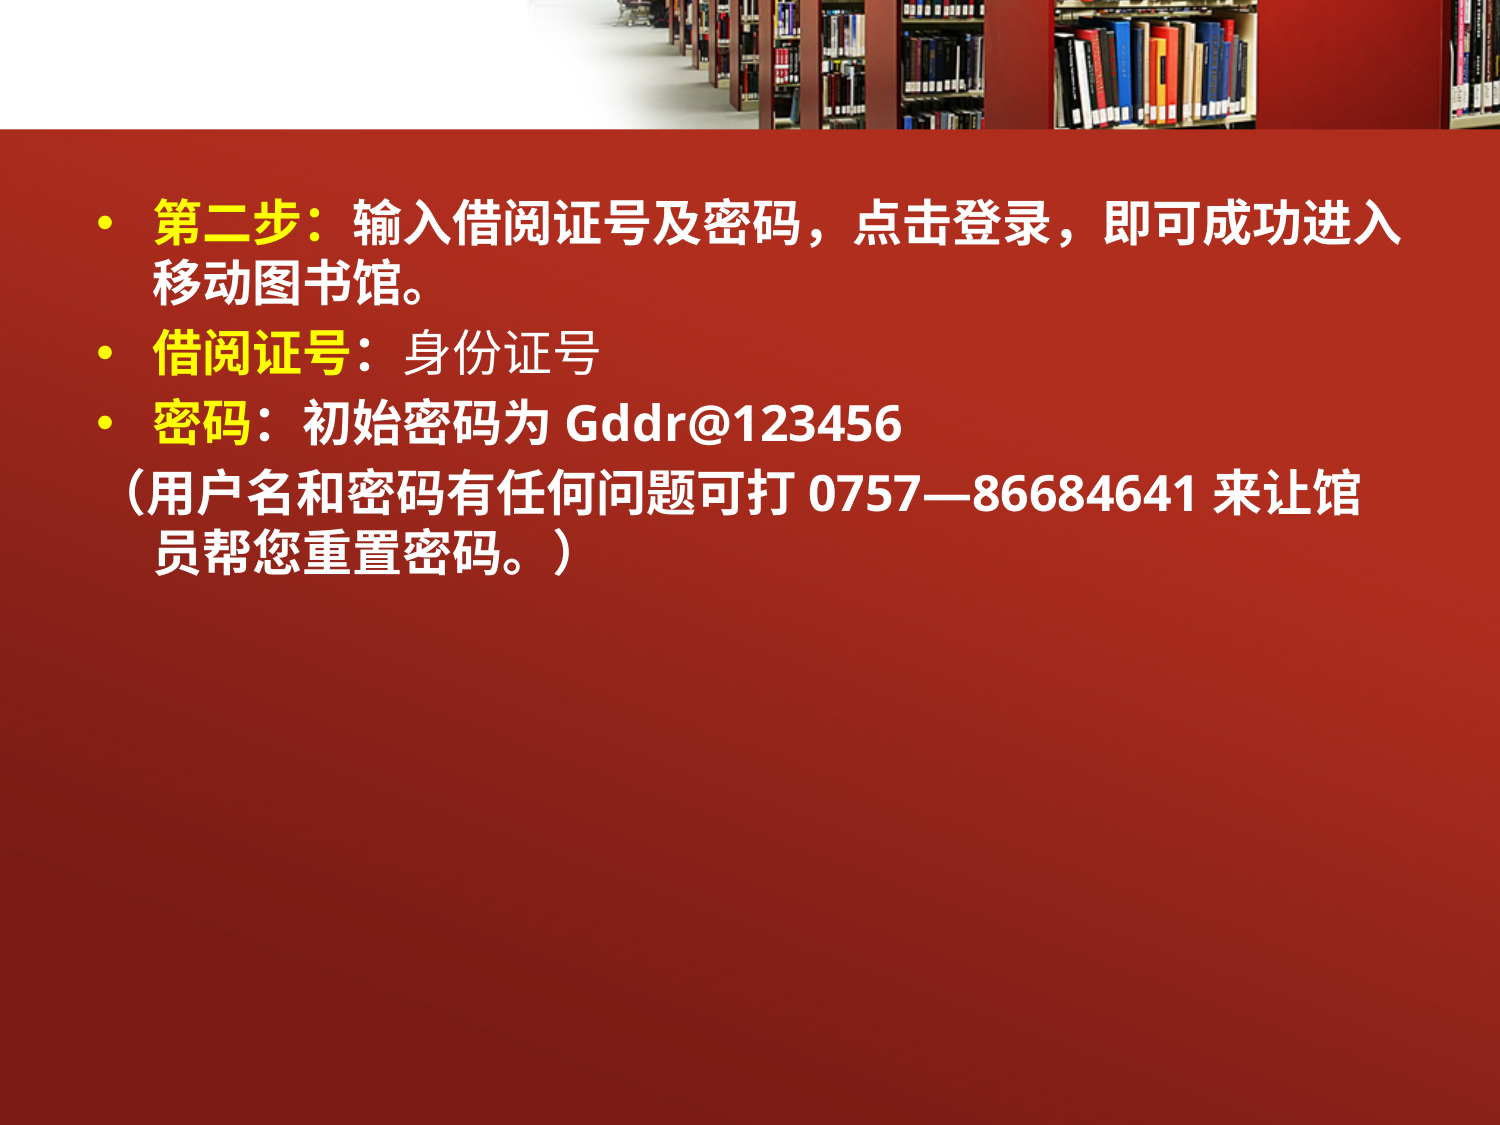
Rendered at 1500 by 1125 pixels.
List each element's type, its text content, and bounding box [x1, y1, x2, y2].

picture [0, 0, 1500, 1125]
list 第二步：输入借阅证号及密码，点击登录，即可成功进入移动图书馆。 借阅证号：身份证号 密码：初始密码为Gddr@123456 （用户名和密码有任何问题可打0757—86684641来让馆员帮您重置密码。） [80, 184, 1419, 1030]
